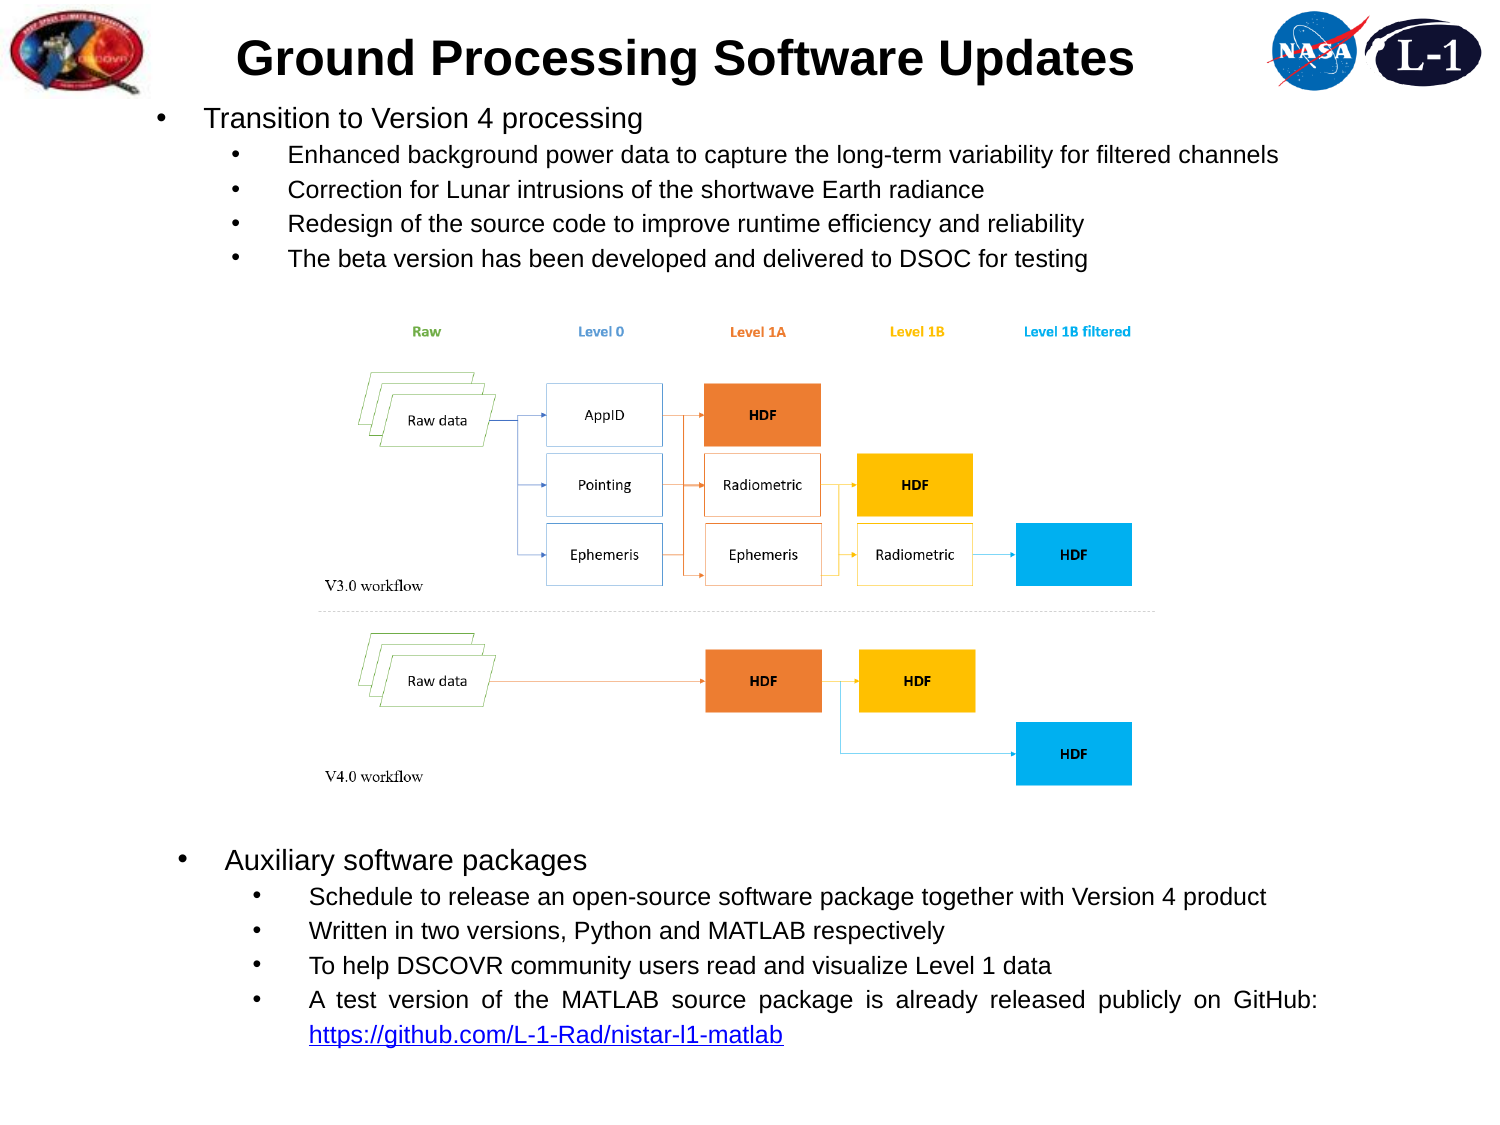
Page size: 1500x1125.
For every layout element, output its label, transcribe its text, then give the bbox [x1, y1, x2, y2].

picture [317, 314, 1157, 790]
picture [1264, 8, 1483, 94]
text_box Auxiliary software packages Schedule to release an open-source software package together with Version 4 product Written in two versions, Python and MATLAB respectively To help DSCOVR community users read and visualize Level 1 data A test version of the MATLAB source package is already released publicly on GitHub: https://github.com/L-1-Rad/nistar-l1-matlab [162, 833, 1336, 1091]
title Ground Processing Software Updates [220, 11, 1278, 92]
text_box Transition to Version 4 processing Enhanced background power data to capture the long-term variability for filtered channels Correction for Lunar intrusions of the shortwave Earth radiance Redesign of the source code to improve runtime efficiency and reliability The beta version has been developed and delivered to DSOC for testing [141, 92, 1357, 391]
picture [0, 4, 162, 99]
